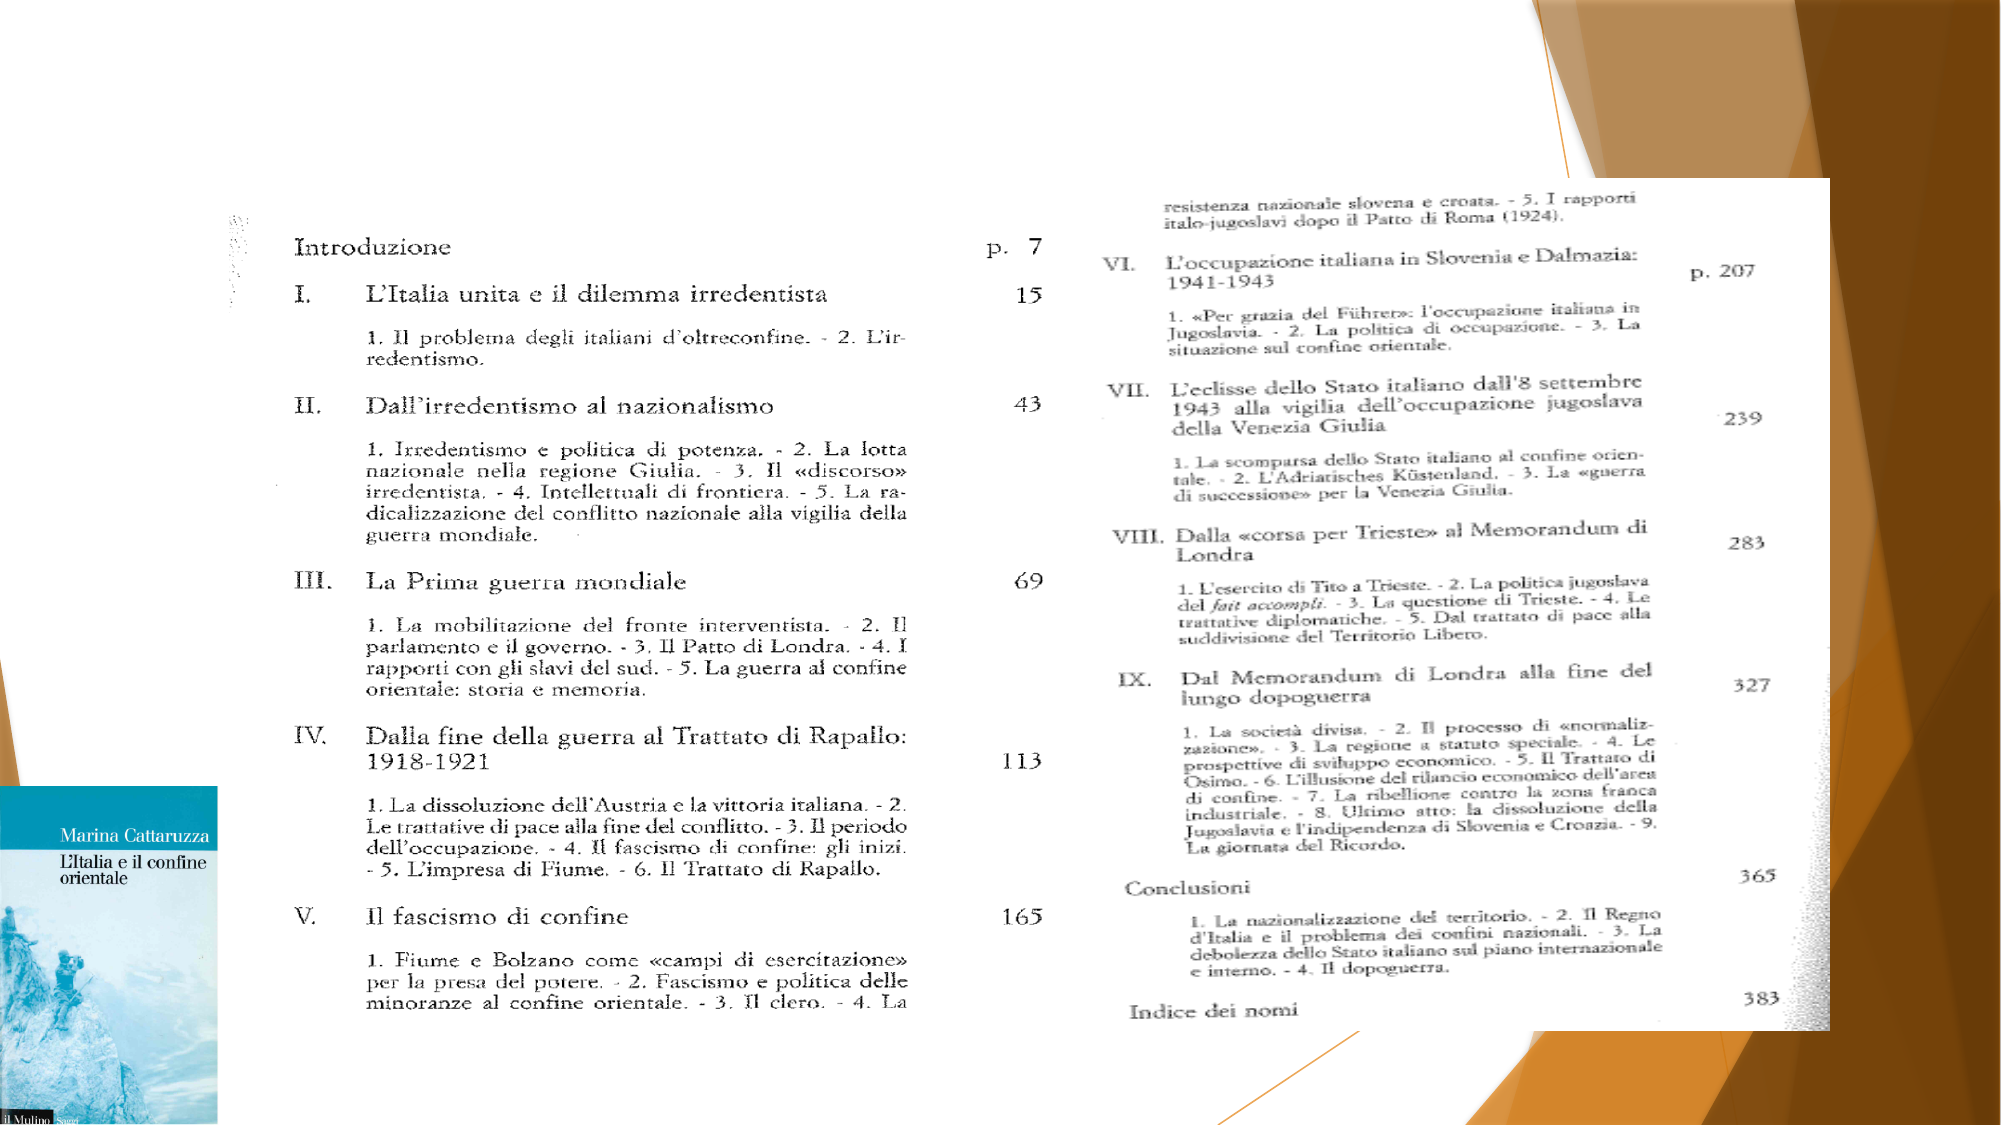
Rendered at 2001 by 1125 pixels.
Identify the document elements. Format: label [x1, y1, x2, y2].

picture [1059, 178, 1831, 1032]
picture [166, 833, 177, 841]
picture [146, 831, 154, 841]
list [228, 214, 1054, 1032]
picture [0, 786, 219, 1125]
picture [62, 829, 68, 841]
picture [88, 833, 98, 841]
picture [106, 833, 117, 841]
picture [125, 830, 129, 840]
picture [77, 834, 84, 841]
picture [70, 829, 75, 841]
